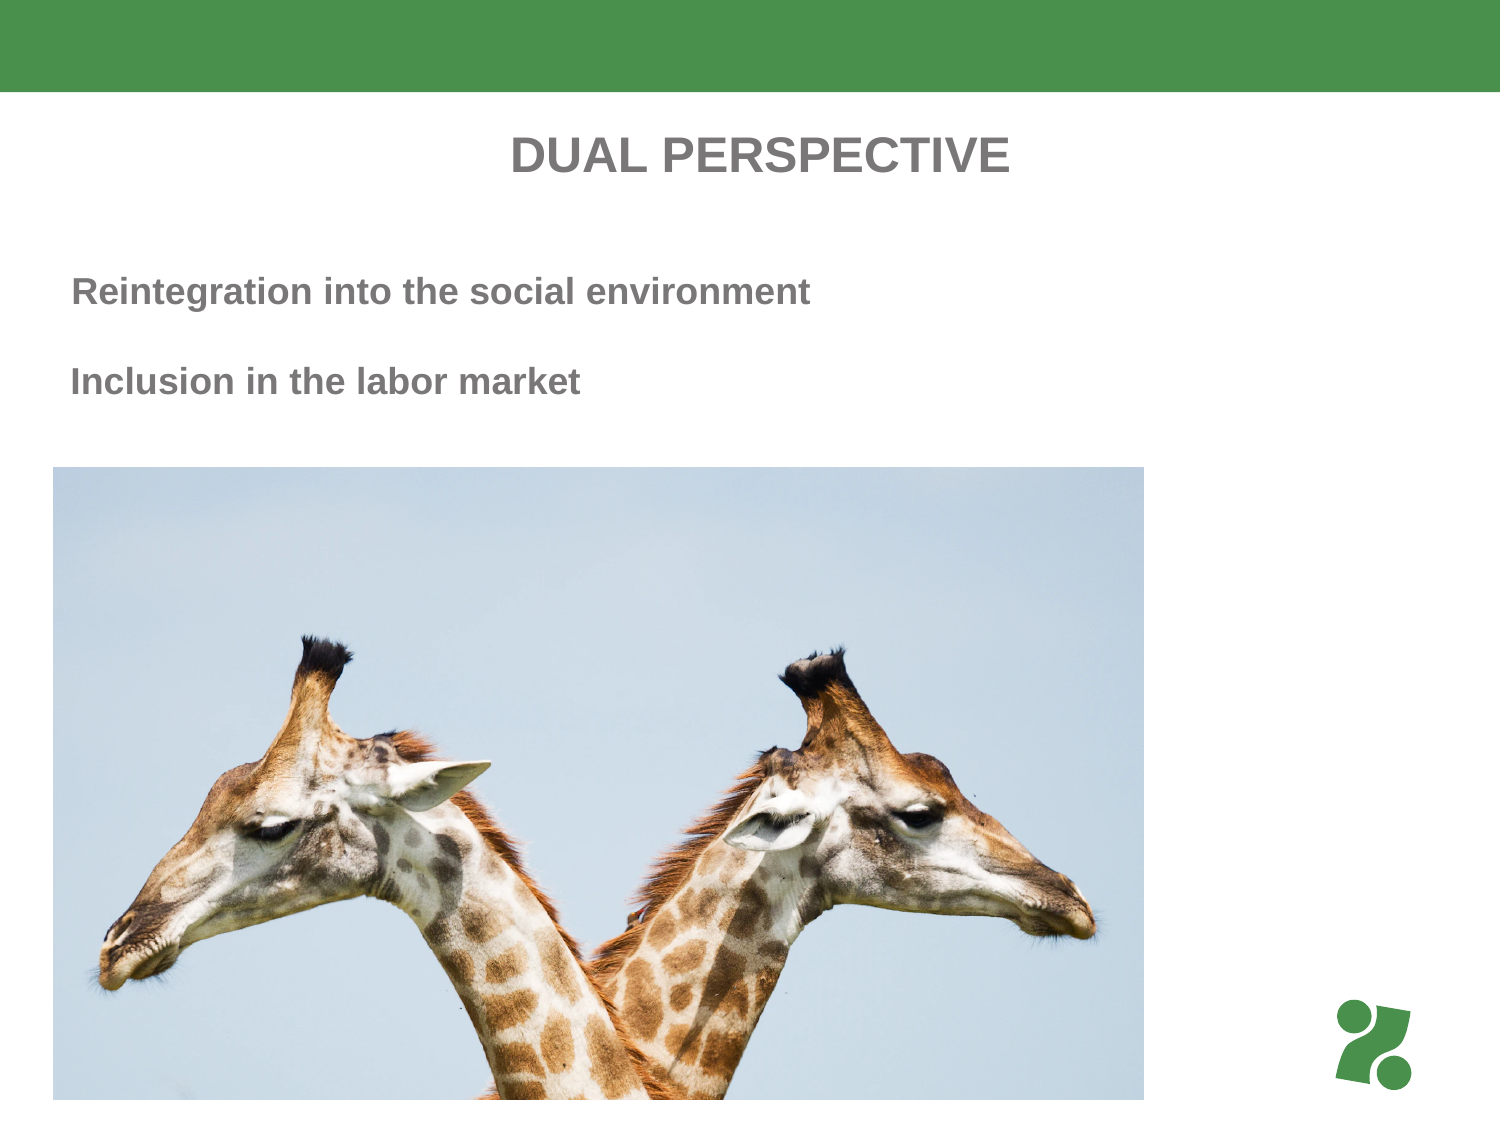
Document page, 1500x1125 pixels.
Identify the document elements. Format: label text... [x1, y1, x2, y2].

text_box Reintegration into the social environment [56, 259, 827, 320]
picture [52, 467, 1144, 1100]
title DUAL PERSPECTIVE [72, 122, 1463, 231]
text_box Inclusion in the labor market [55, 349, 607, 410]
